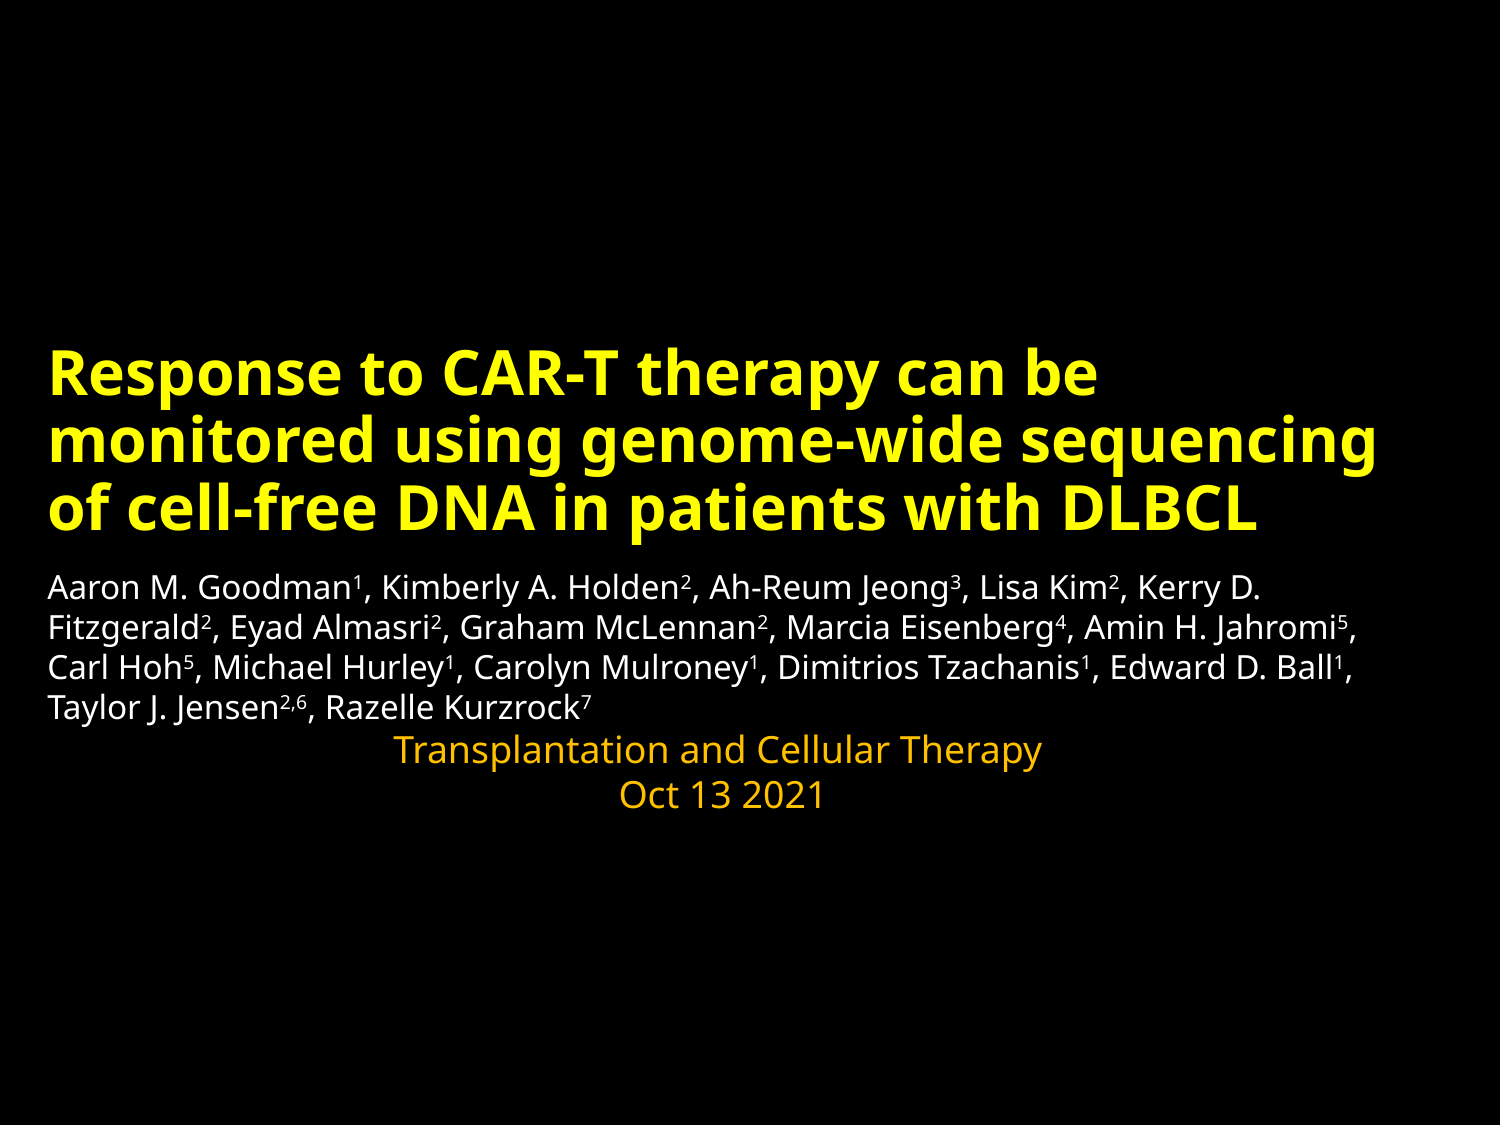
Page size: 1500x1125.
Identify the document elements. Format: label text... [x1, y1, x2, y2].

subtitle Aaron M. Goodman1, Kimberly A. Holden2, Ah-Reum Jeong3, Lisa Kim2, Kerry D. Fitzgerald2, Eyad Almasri2, Graham McLennan2, Marcia Eisenberg4, Amin H. Jahromi5, Carl Hoh5, Michael Hurley1, Carolyn Mulroney1, Dimitrios Tzachanis1, Edward D. Ball1, Taylor J. Jensen2,6, Razelle Kurzrock7 Transplantation and Cellular Therapy Oct 13 2021 [47, 566, 1390, 898]
title Response to CAR-T therapy can be monitored using genome-wide sequencing of cell-free DNA in patients with DLBCL [47, 302, 1390, 544]
